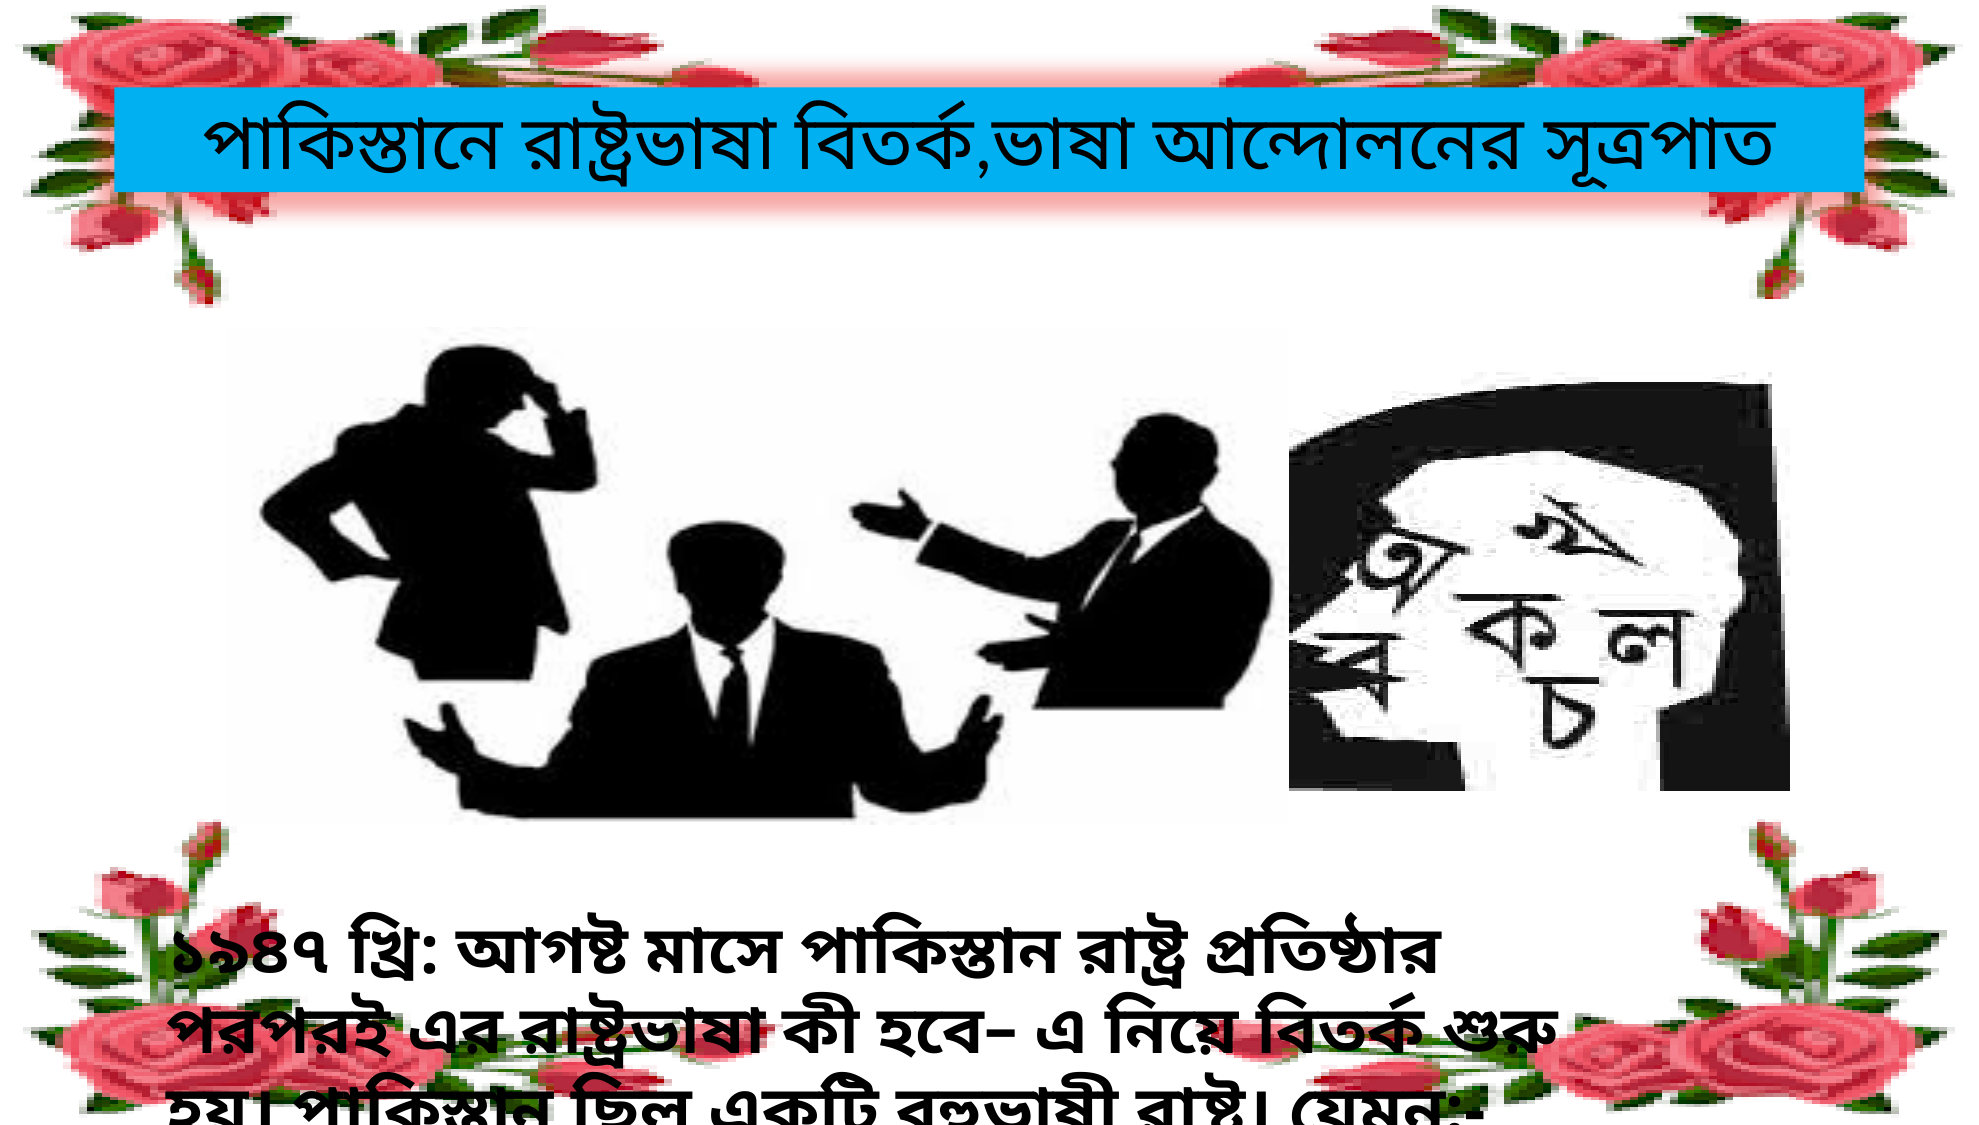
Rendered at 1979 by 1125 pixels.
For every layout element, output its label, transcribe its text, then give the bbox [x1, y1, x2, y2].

text_box পাকিস্তানে রাষ্ট্রভাষা বিতর্ক,ভাষা আন্দোলনের সূত্রপাত [114, 87, 1865, 193]
picture [0, 0, 1979, 1125]
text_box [226, 299, 1790, 826]
text_box ১৯৪৭ খ্রি: আগষ্ট মাসে পাকিস্তান রাষ্ট্র প্রতিষ্ঠার পরপরই এর রাষ্ট্রভাষা কী হবে– এ নিয়ে বিতর্ক শুরু হয়। পাকিস্তান ছিল একটি বহুভাষী রাষ্ট্র। যেমন:- [151, 899, 1690, 1125]
